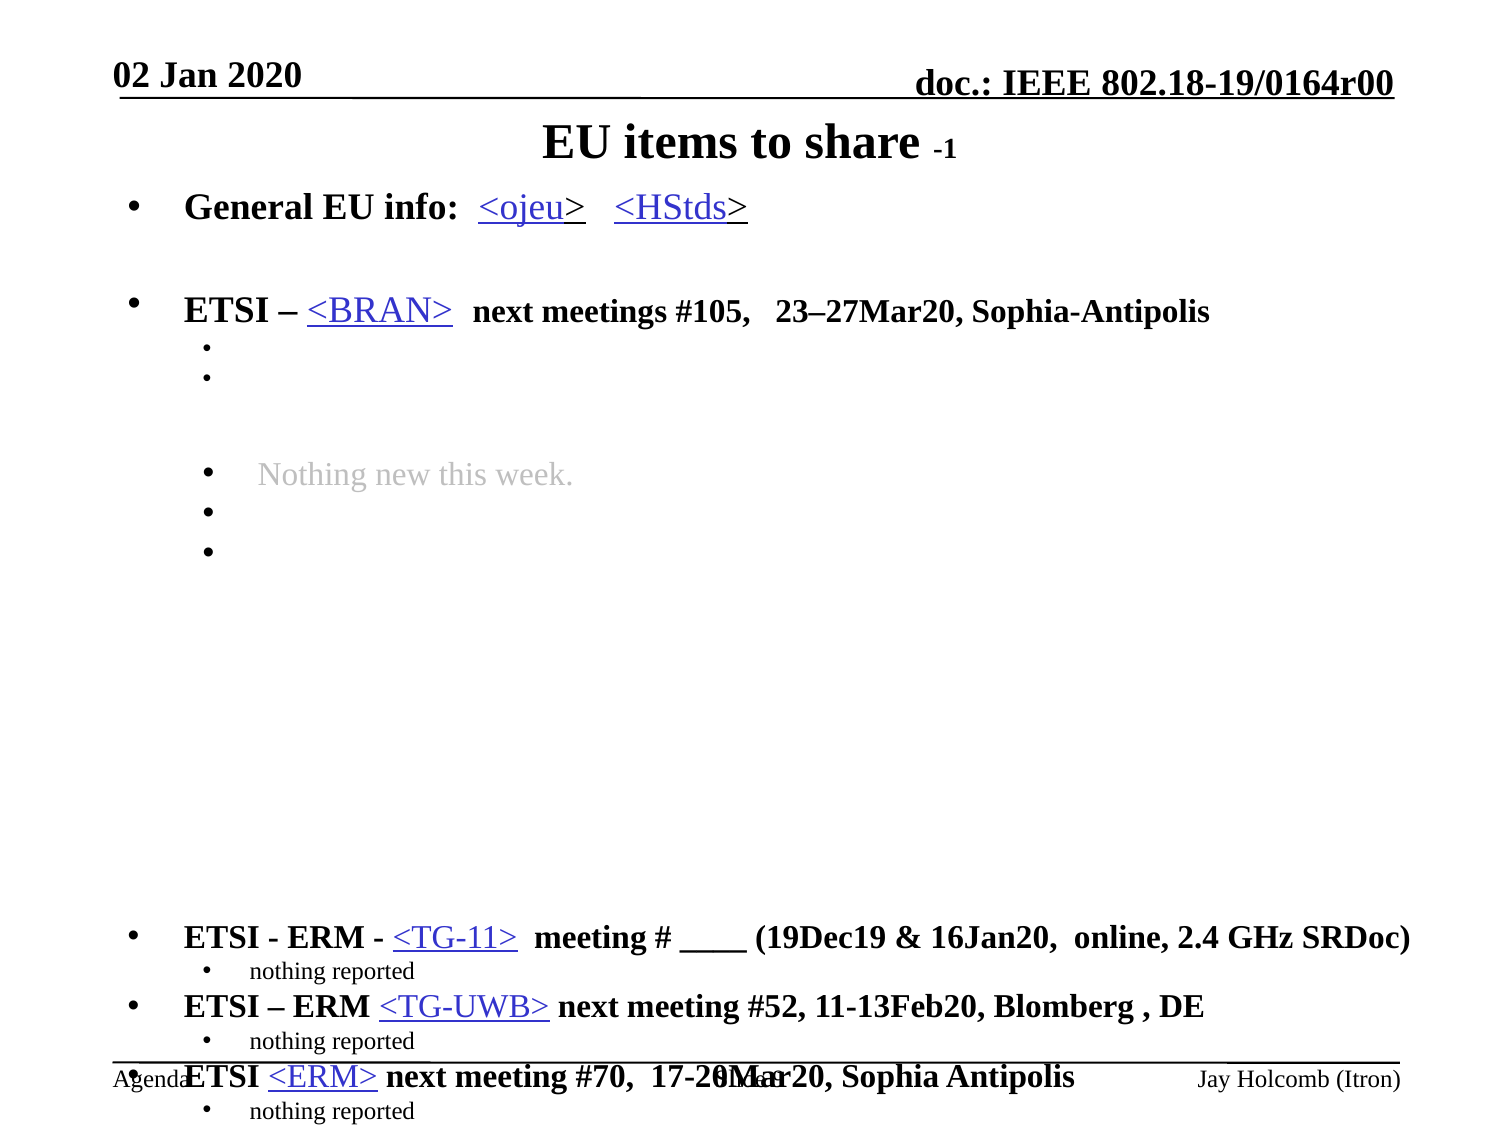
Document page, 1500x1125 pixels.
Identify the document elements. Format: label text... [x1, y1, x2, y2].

title EU items to share -1 [112, 100, 1388, 174]
list General EU info: <ojeu> <HStds> ETSI – <BRAN> next meetings #105, 23–27Mar20, Sophia-Antipolis Nothing new this week. ETSI - ERM - <TG-11> meeting # ____ (19Dec19 & 16Jan20, online, 2.4 GHz SRDoc) nothing reported ETSI – ERM <TG-UWB> next meeting #52, 11-13Feb20, Blomberg , DE nothing reported ETSI <ERM> next meeting #70, 17-20Mar20, Sophia Antipolis nothing reported ETSI - ERM <TG37> next meeting #36, 14-15Jan20, Sophia Antipolis nothing reported [112, 174, 1476, 1063]
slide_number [112, 49, 488, 95]
footer Jay Holcomb (Itron) [878, 1061, 1402, 1093]
slide_number Slide 9 [699, 1061, 800, 1123]
